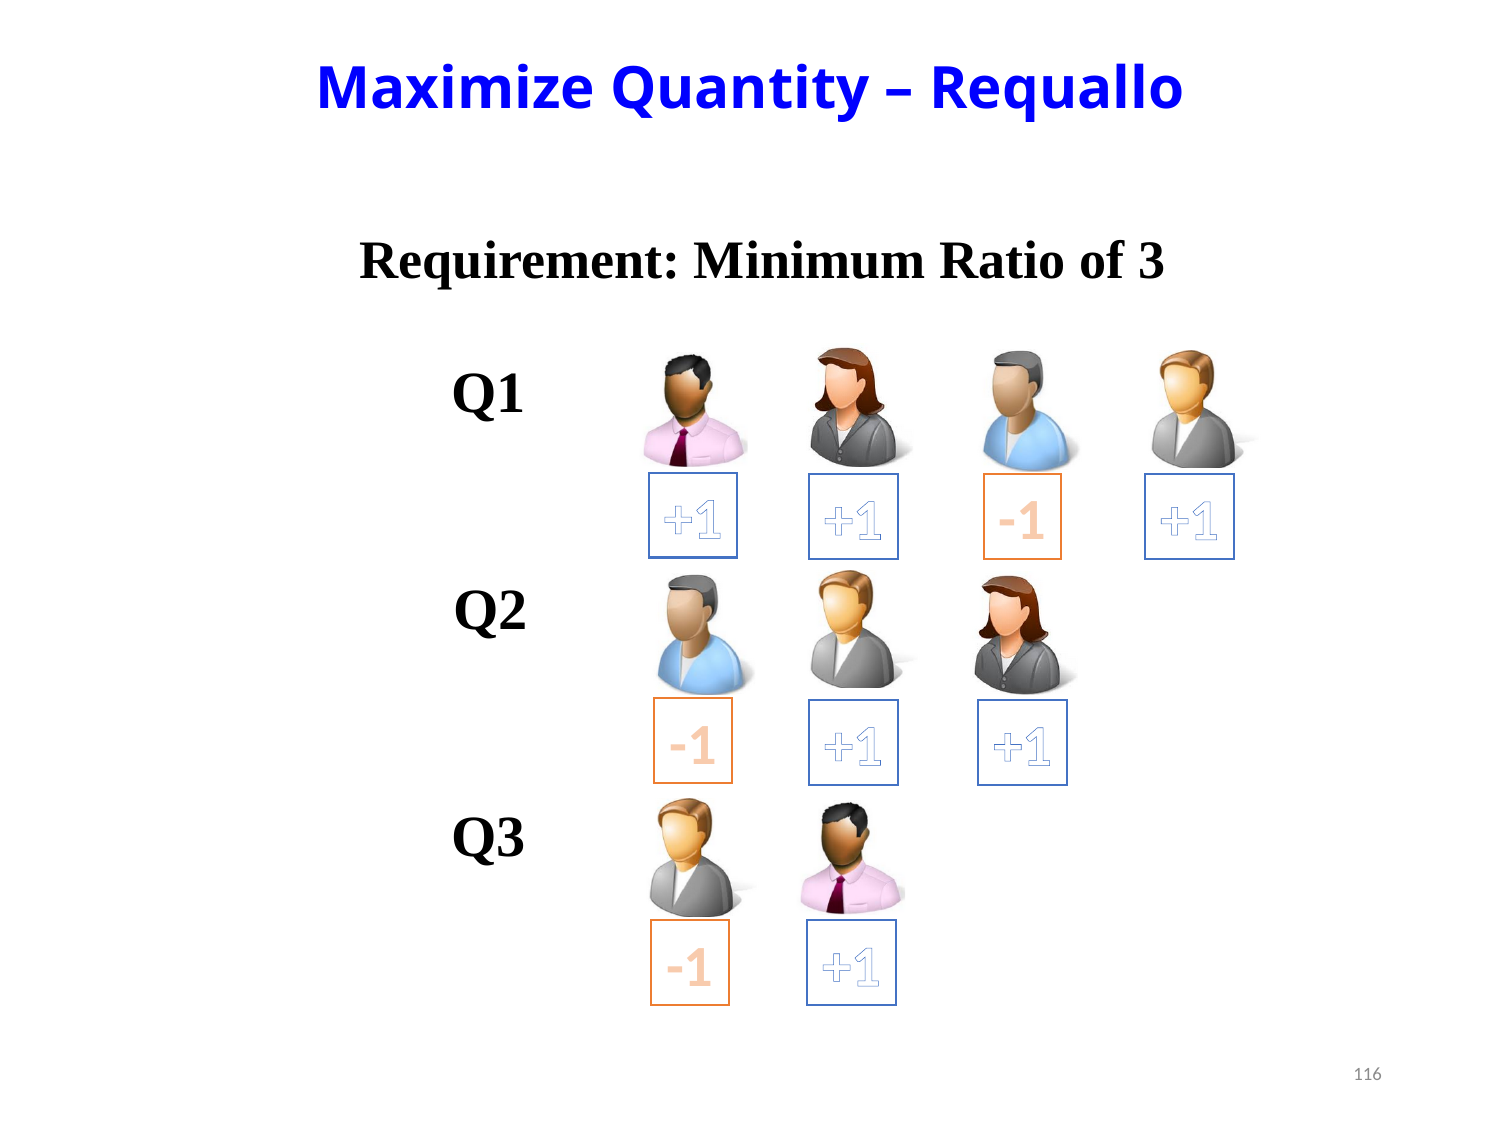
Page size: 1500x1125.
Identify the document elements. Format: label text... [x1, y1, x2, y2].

text_box Q2 [438, 563, 544, 649]
text_box +1 [648, 472, 738, 559]
text_box Q3 [436, 790, 541, 876]
picture [796, 800, 906, 915]
text_box Requirement: Minimum Ratio of 3 [345, 217, 1292, 297]
text_box +1 [808, 473, 899, 560]
picture [638, 573, 756, 695]
text_box Q1 [436, 346, 542, 432]
picture [964, 349, 1082, 472]
title Maximize Quantity – Requallo [75, 0, 1425, 180]
text_box +1 [806, 919, 897, 1006]
text_box +1 [977, 699, 1068, 786]
picture [799, 570, 920, 688]
picture [639, 352, 748, 467]
picture [638, 798, 759, 917]
picture [1140, 350, 1261, 468]
picture [806, 343, 914, 467]
text_box -1 [983, 473, 1062, 560]
slide_number 116 [1059, 1042, 1397, 1103]
text_box +1 [808, 699, 899, 786]
text_box -1 [650, 919, 730, 1006]
text_box +1 [1144, 473, 1235, 560]
picture [970, 571, 1078, 695]
text_box -1 [653, 697, 733, 784]
